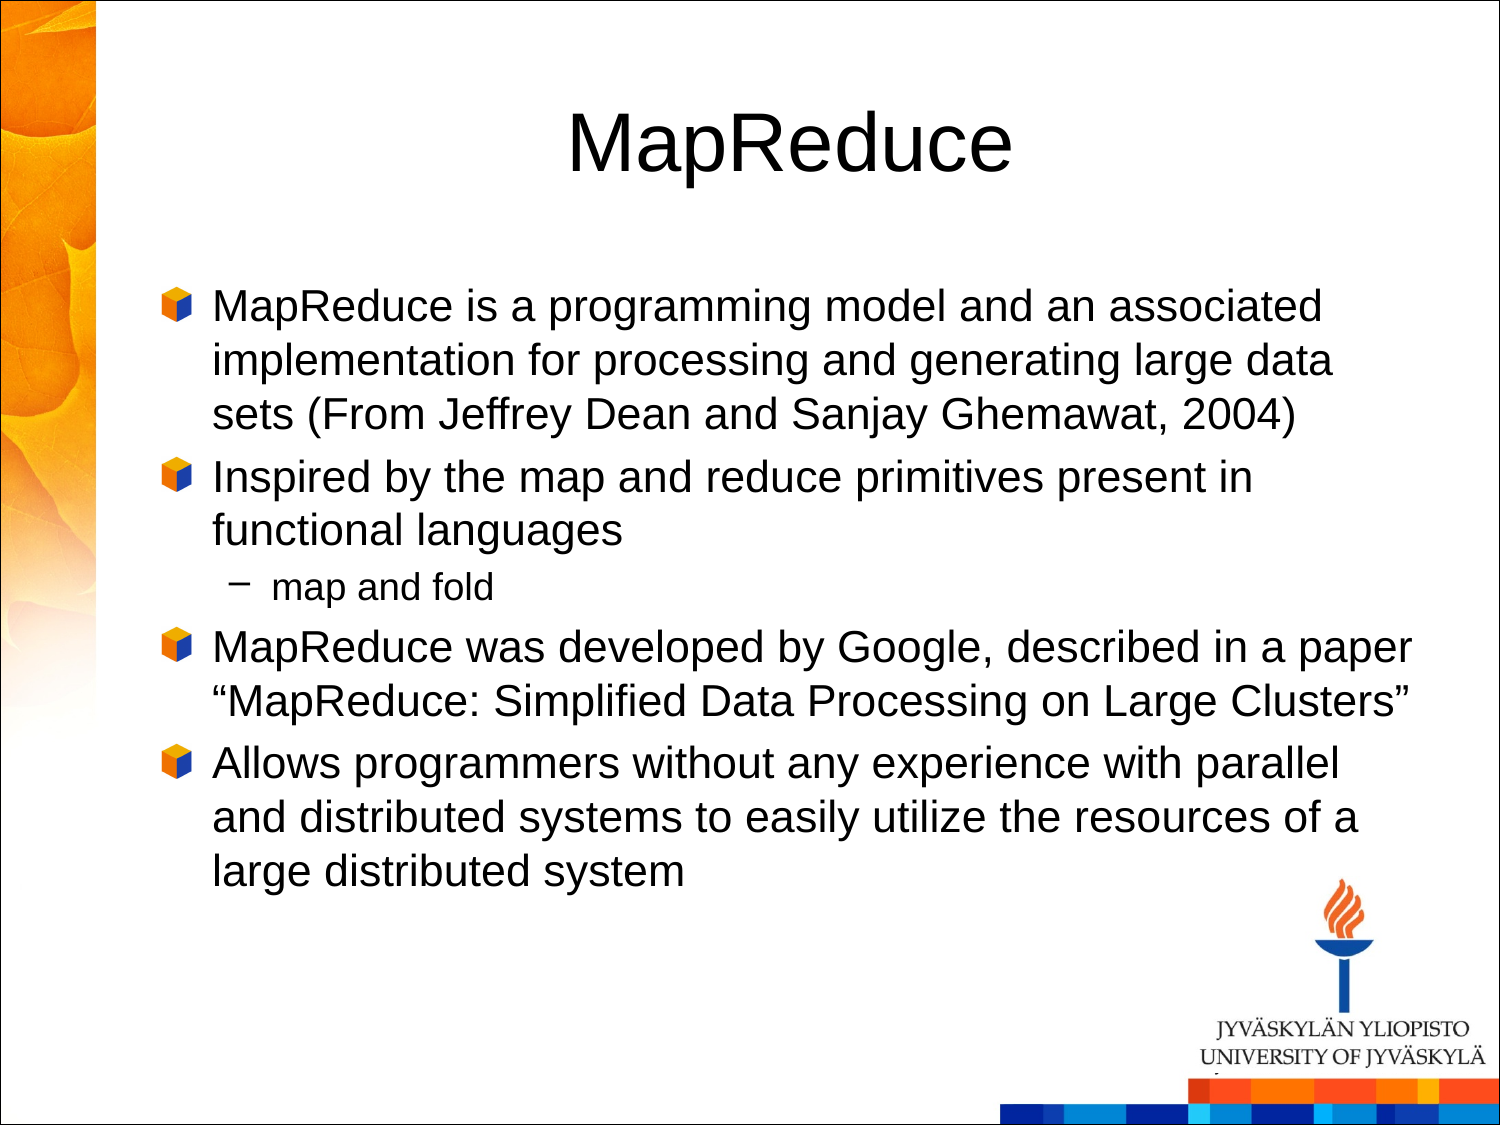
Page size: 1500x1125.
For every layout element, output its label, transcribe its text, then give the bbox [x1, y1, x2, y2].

list MapReduce is a programming model and an associated implementation for processing and generating large data sets (From Jeffrey Dean and Sanjay Ghemawat, 2004) Inspired by the map and reduce primitives present in functional languages map and fold MapReduce was developed by Google, described in a paper “MapReduce: Simplified Data Processing on Large Clusters” Allows programmers without any experience with parallel and distributed systems to easily utilize the resources of a large distributed system [145, 269, 1436, 953]
picture [1, 1, 1499, 1124]
title MapReduce [145, 44, 1436, 232]
